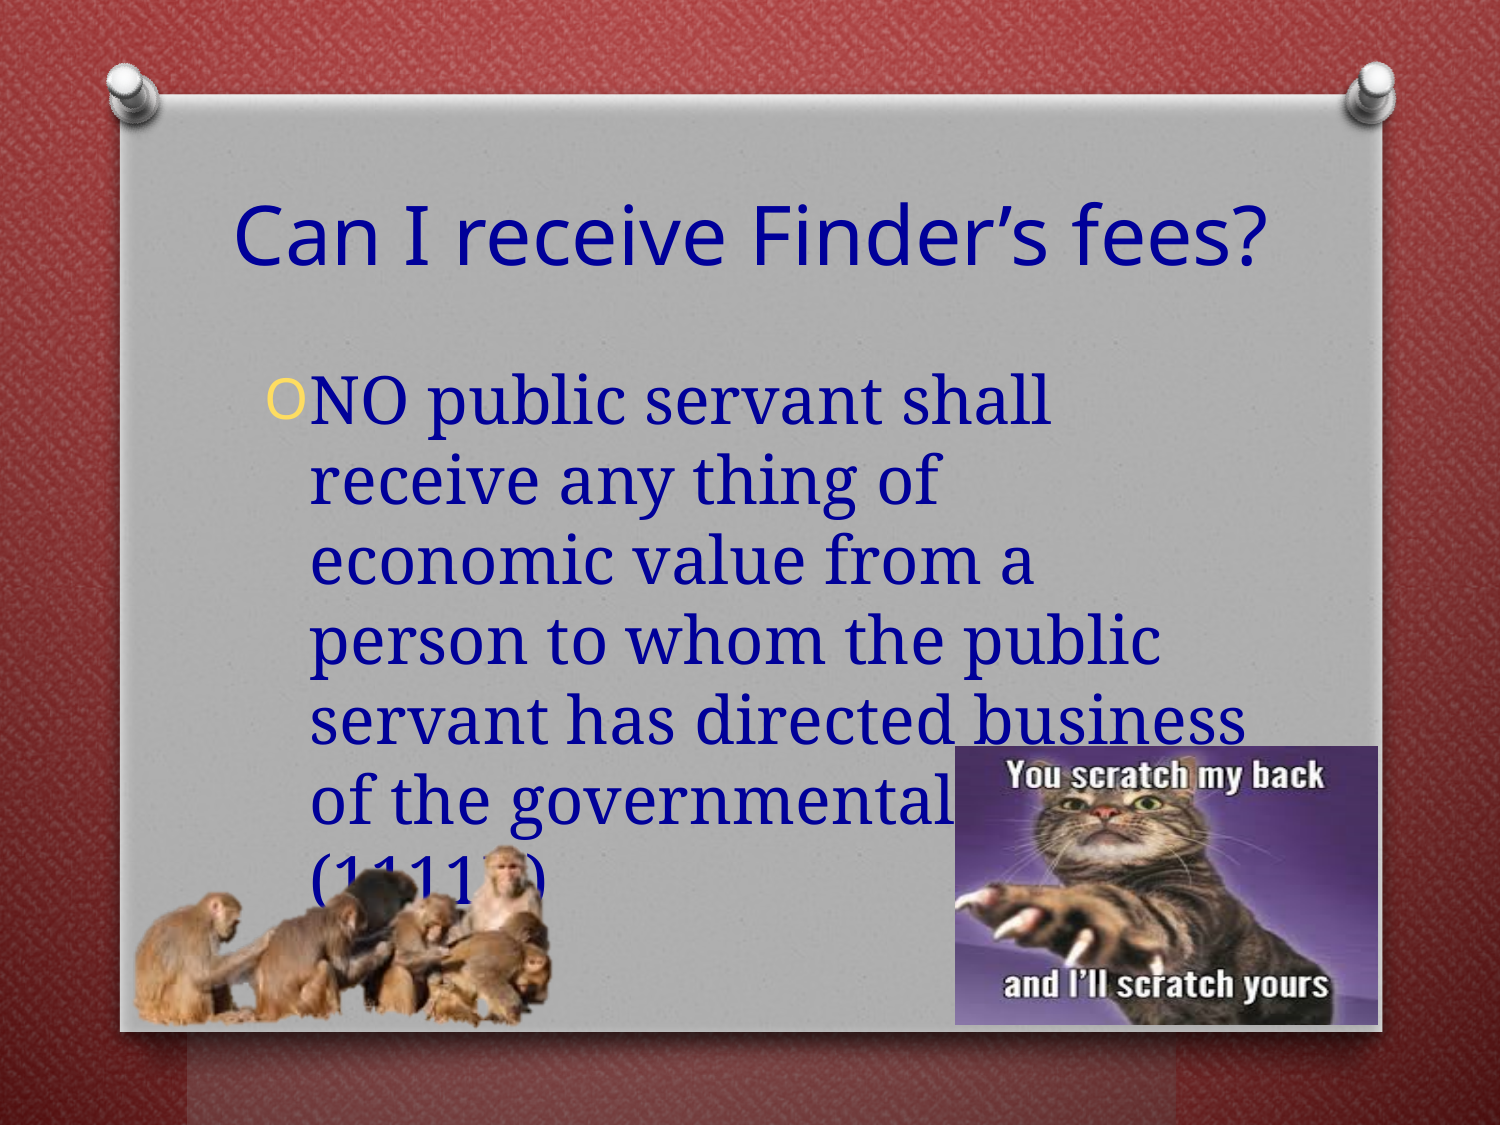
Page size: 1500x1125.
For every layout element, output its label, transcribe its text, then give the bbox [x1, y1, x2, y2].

picture [955, 746, 1378, 1026]
title Can I receive Finder’s fees? [179, 134, 1323, 332]
picture [75, 29, 198, 153]
list NO public servant shall receive any thing of economic value from a person to whom the public servant has directed business of the governmental entity (1111B) [249, 350, 1267, 942]
picture [124, 812, 557, 1101]
picture [1317, 35, 1439, 156]
